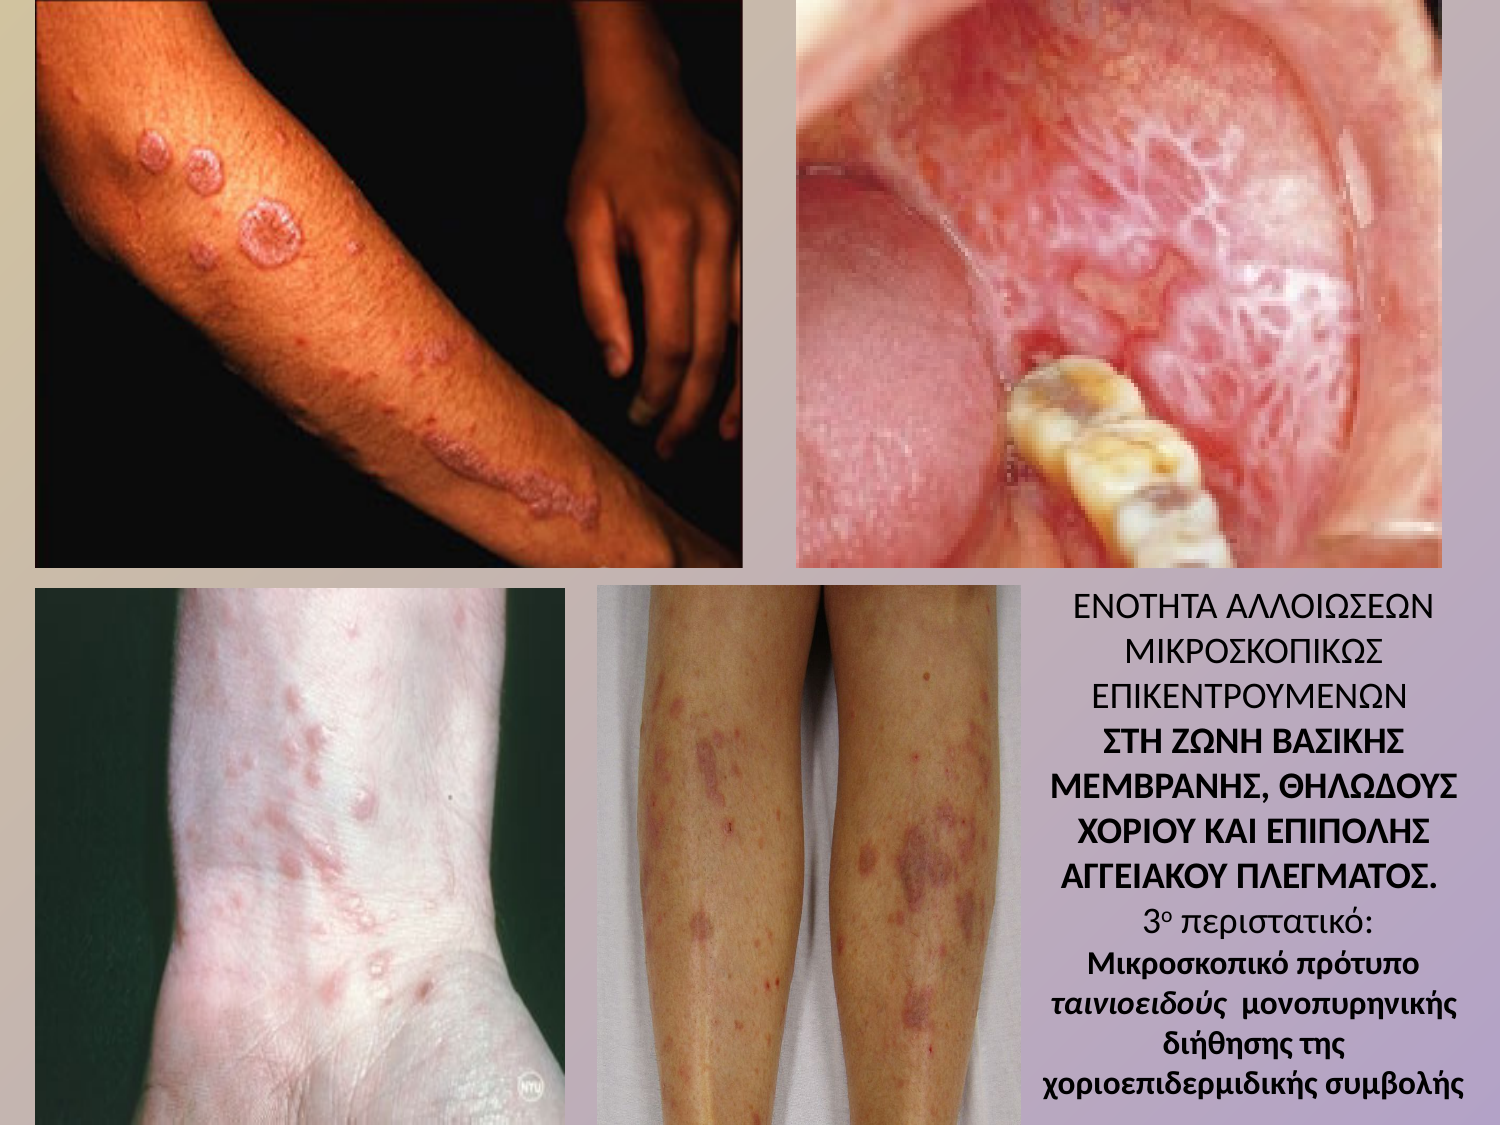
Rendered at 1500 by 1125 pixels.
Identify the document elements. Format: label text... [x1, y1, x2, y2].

picture [796, 0, 1442, 568]
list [34, 0, 743, 568]
picture [597, 585, 1022, 1125]
text_box ΕΝΟΤΗΤΑ ΑΛΛΟΙΩΣΕΩΝ ΜΙΚΡΟΣΚΟΠΙΚΩΣ ΕΠΙΚΕΝΤΡΟΥΜΕΝΩΝ ΣΤΗ ΖΩΝΗ ΒΑΣΙΚΗΣ ΜΕΜΒΡΑΝΗΣ, ΘΗΛΩΔΟΥΣ ΧΟΡΙΟΥ ΚΑΙ ΕΠΙΠΟΛΗΣ ΑΓΓΕΙΑΚΟΥ ΠΛΕΓΜΑΤΟΣ. 3ο περιστατικό: Μικροσκοπικό πρότυπο ταινιοειδούς μονοπυρηνικής διήθησης της χοριοεπιδερμιδικής συμβολής [1007, 574, 1500, 1109]
picture [34, 588, 565, 1125]
